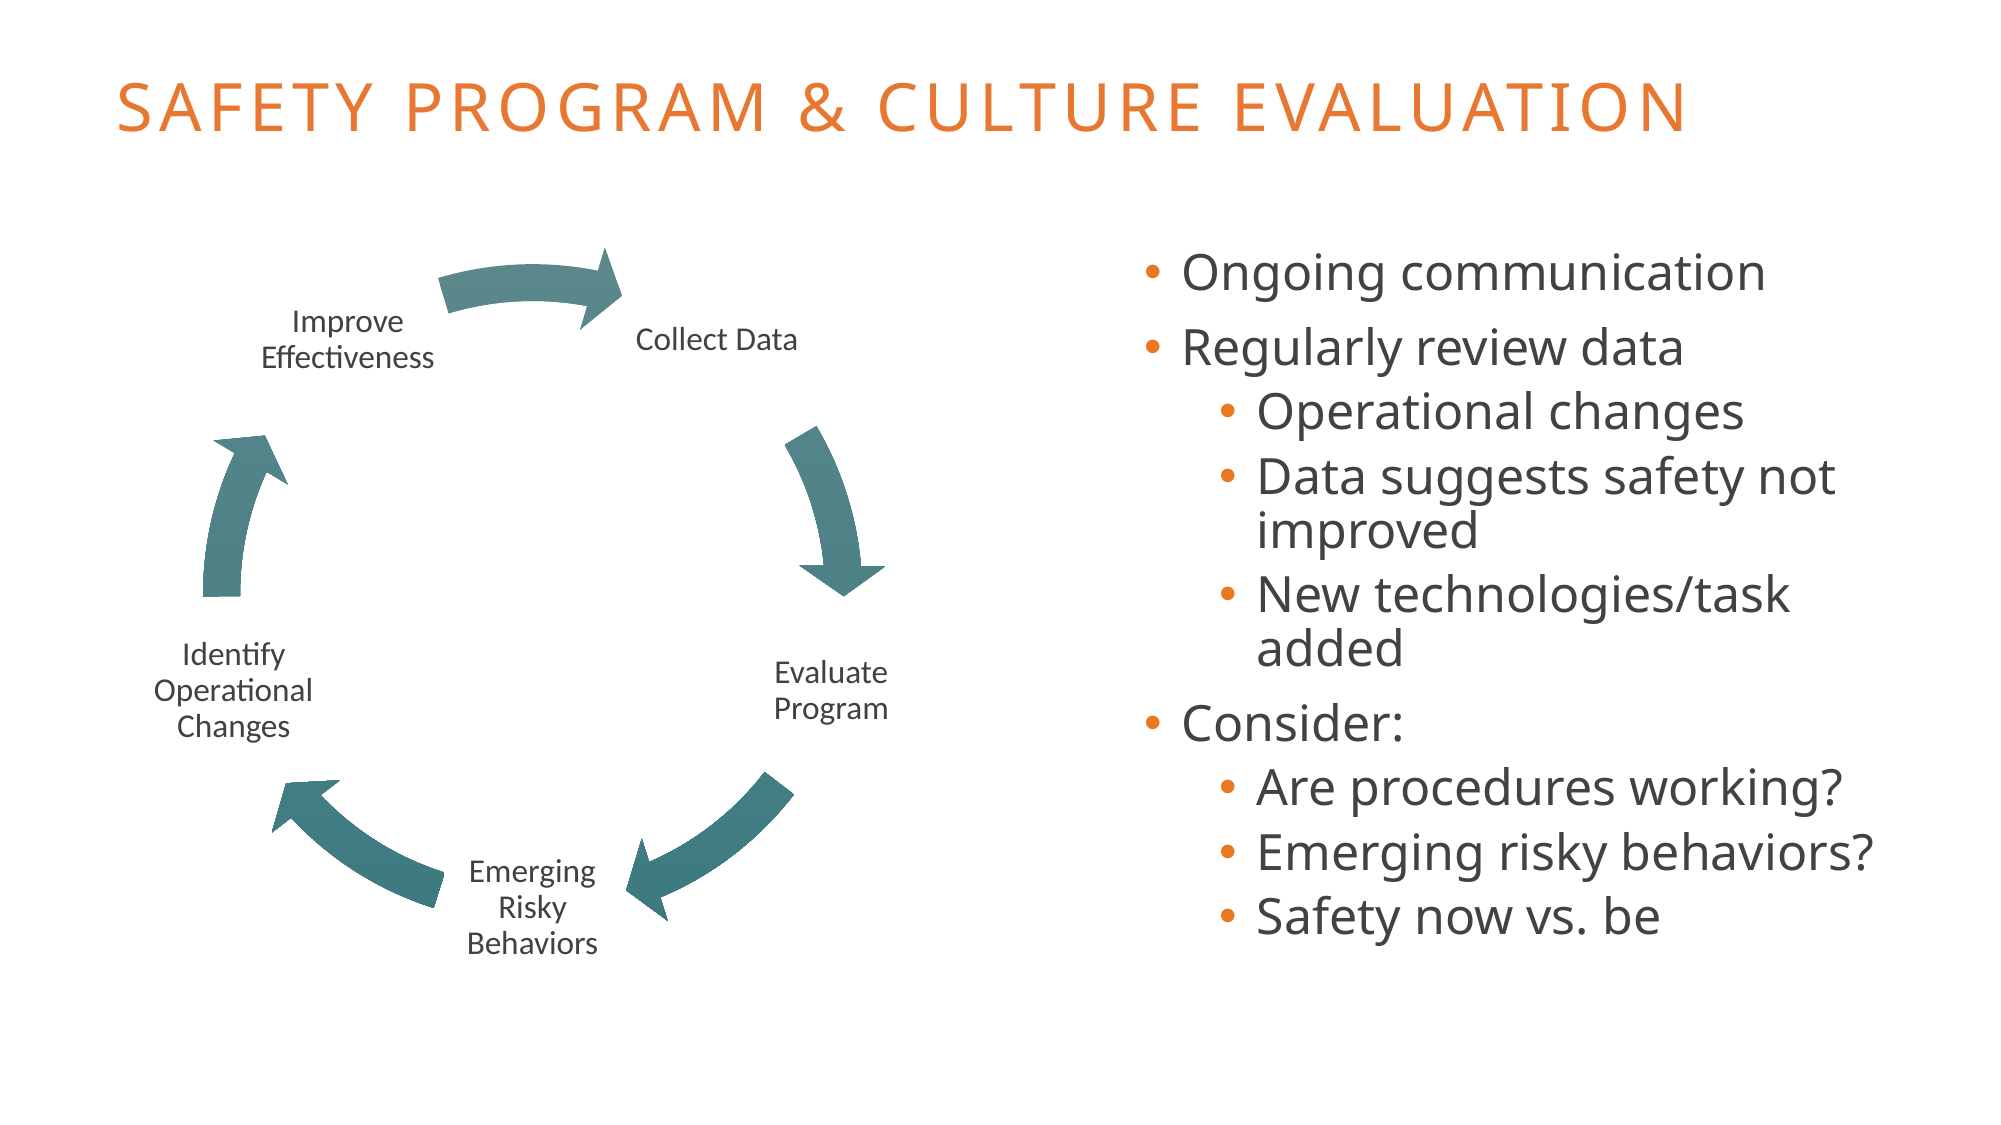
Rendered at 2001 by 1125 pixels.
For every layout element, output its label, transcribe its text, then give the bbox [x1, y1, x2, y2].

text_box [51, 239, 1014, 1003]
list Safety Program & Culture Evaluation [101, 66, 1823, 155]
list Ongoing communication Regularly review data Operational changes Data suggests safety not improved New technologies/task added Consider: Are procedures working? Emerging risky behaviors? Safety now vs. be [1129, 239, 1908, 1003]
